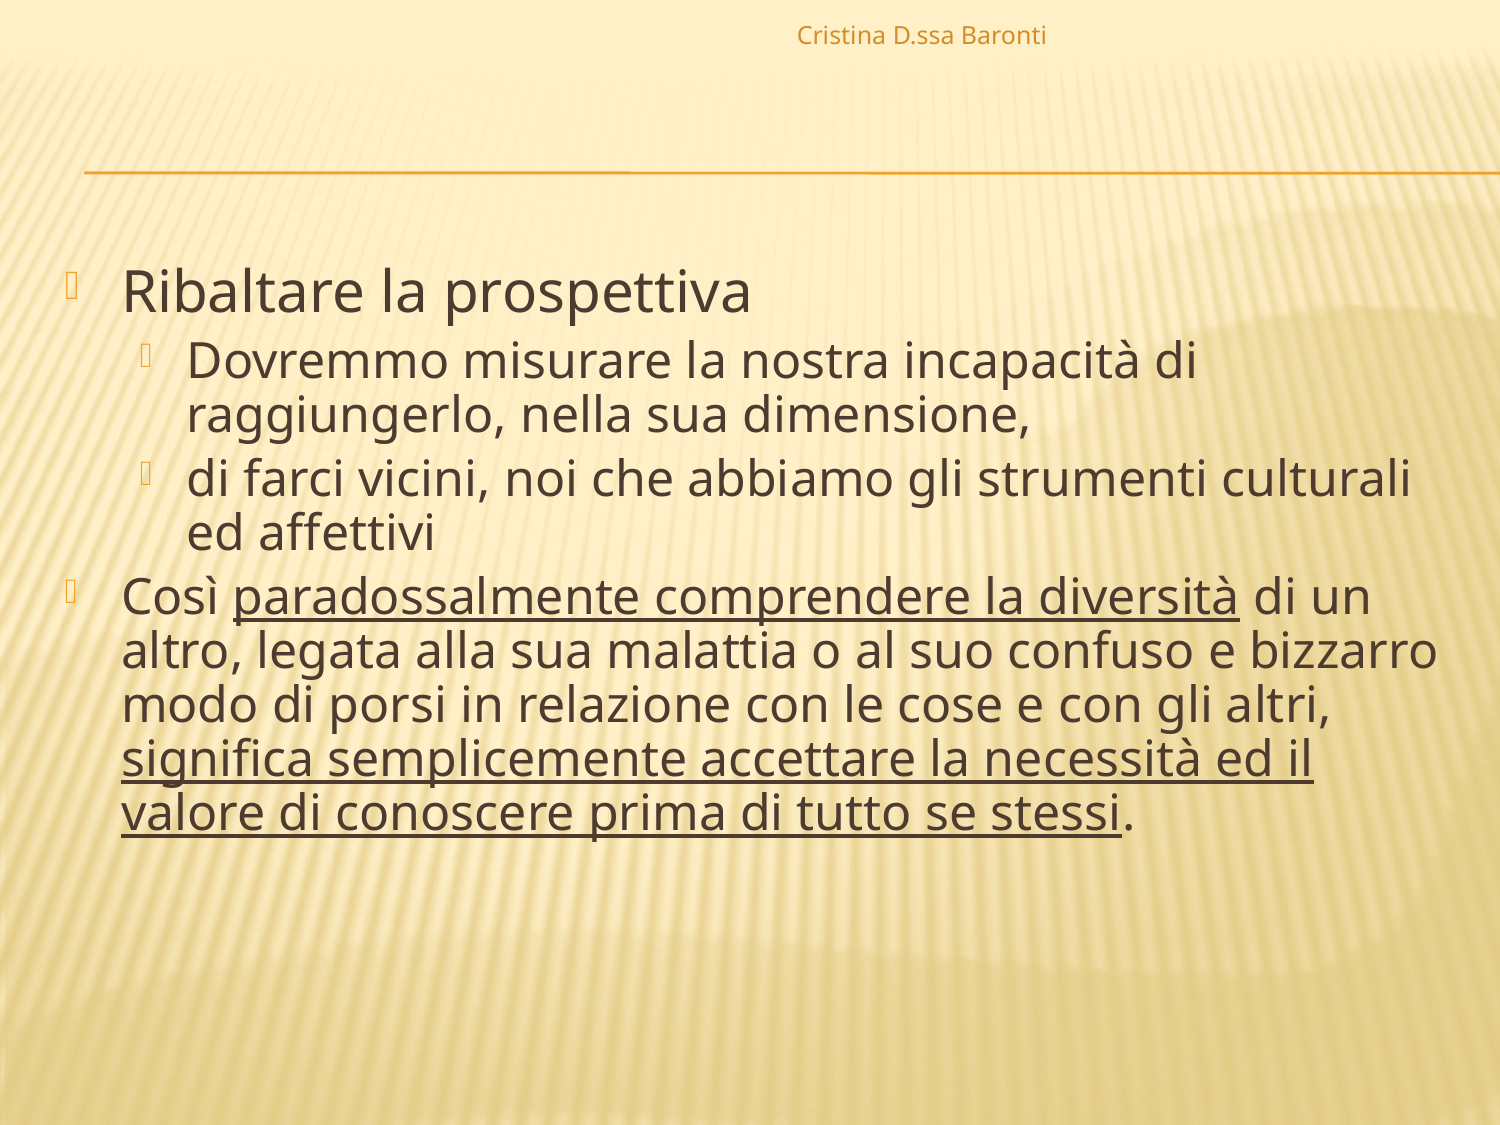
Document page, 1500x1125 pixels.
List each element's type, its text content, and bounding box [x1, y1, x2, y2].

list Ribaltare la prospettiva Dovremmo misurare la nostra incapacità di raggiungerlo, nella sua dimensione, di farci vicini, noi che abbiamo gli strumenti culturali ed affettivi Così paradossalmente comprendere la diversità di un altro, legata alla sua malattia o al suo confuso e bizzarro modo di porsi in relazione con le cose e con gli altri, significa semplicemente accettare la necessità ed il valore di conoscere prima di tutto se stessi. [50, 254, 1475, 998]
footer Cristina D.ssa Baronti [587, 12, 1063, 60]
